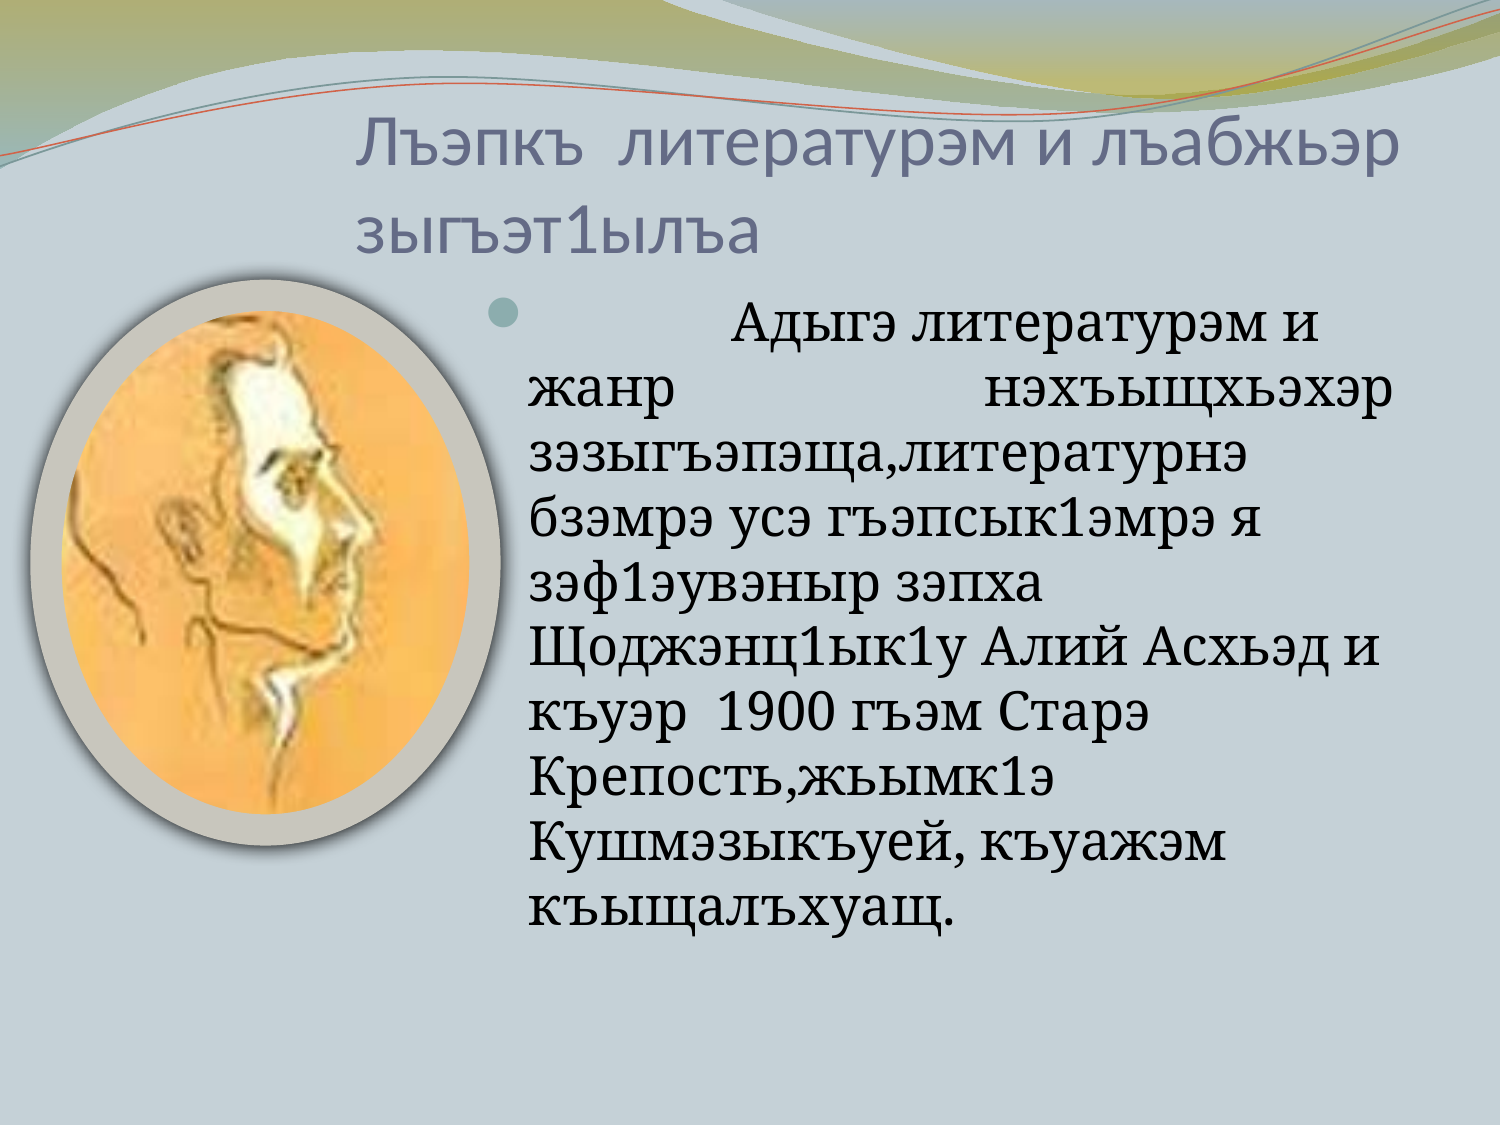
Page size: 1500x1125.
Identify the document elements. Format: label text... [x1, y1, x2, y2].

list Адыгэ литературэм и жанр нэхъыщхьэхэр зэзыгъэпэща,литературнэ бзэмрэ усэ гъэпсык1эмрэ я зэф1эувэныр зэпха Щоджэнц1ык1у Алий Асхьэд и къуэр 1900 гъэм Старэ Крепость,жьымк1э Кушмэзыкъуей, къуажэм къыщалъхуащ. [468, 279, 1448, 1023]
picture [45, 295, 486, 831]
title Лъэпкъ литературэм и лъабжьэр зыгъэт1ылъа [355, 81, 1416, 269]
